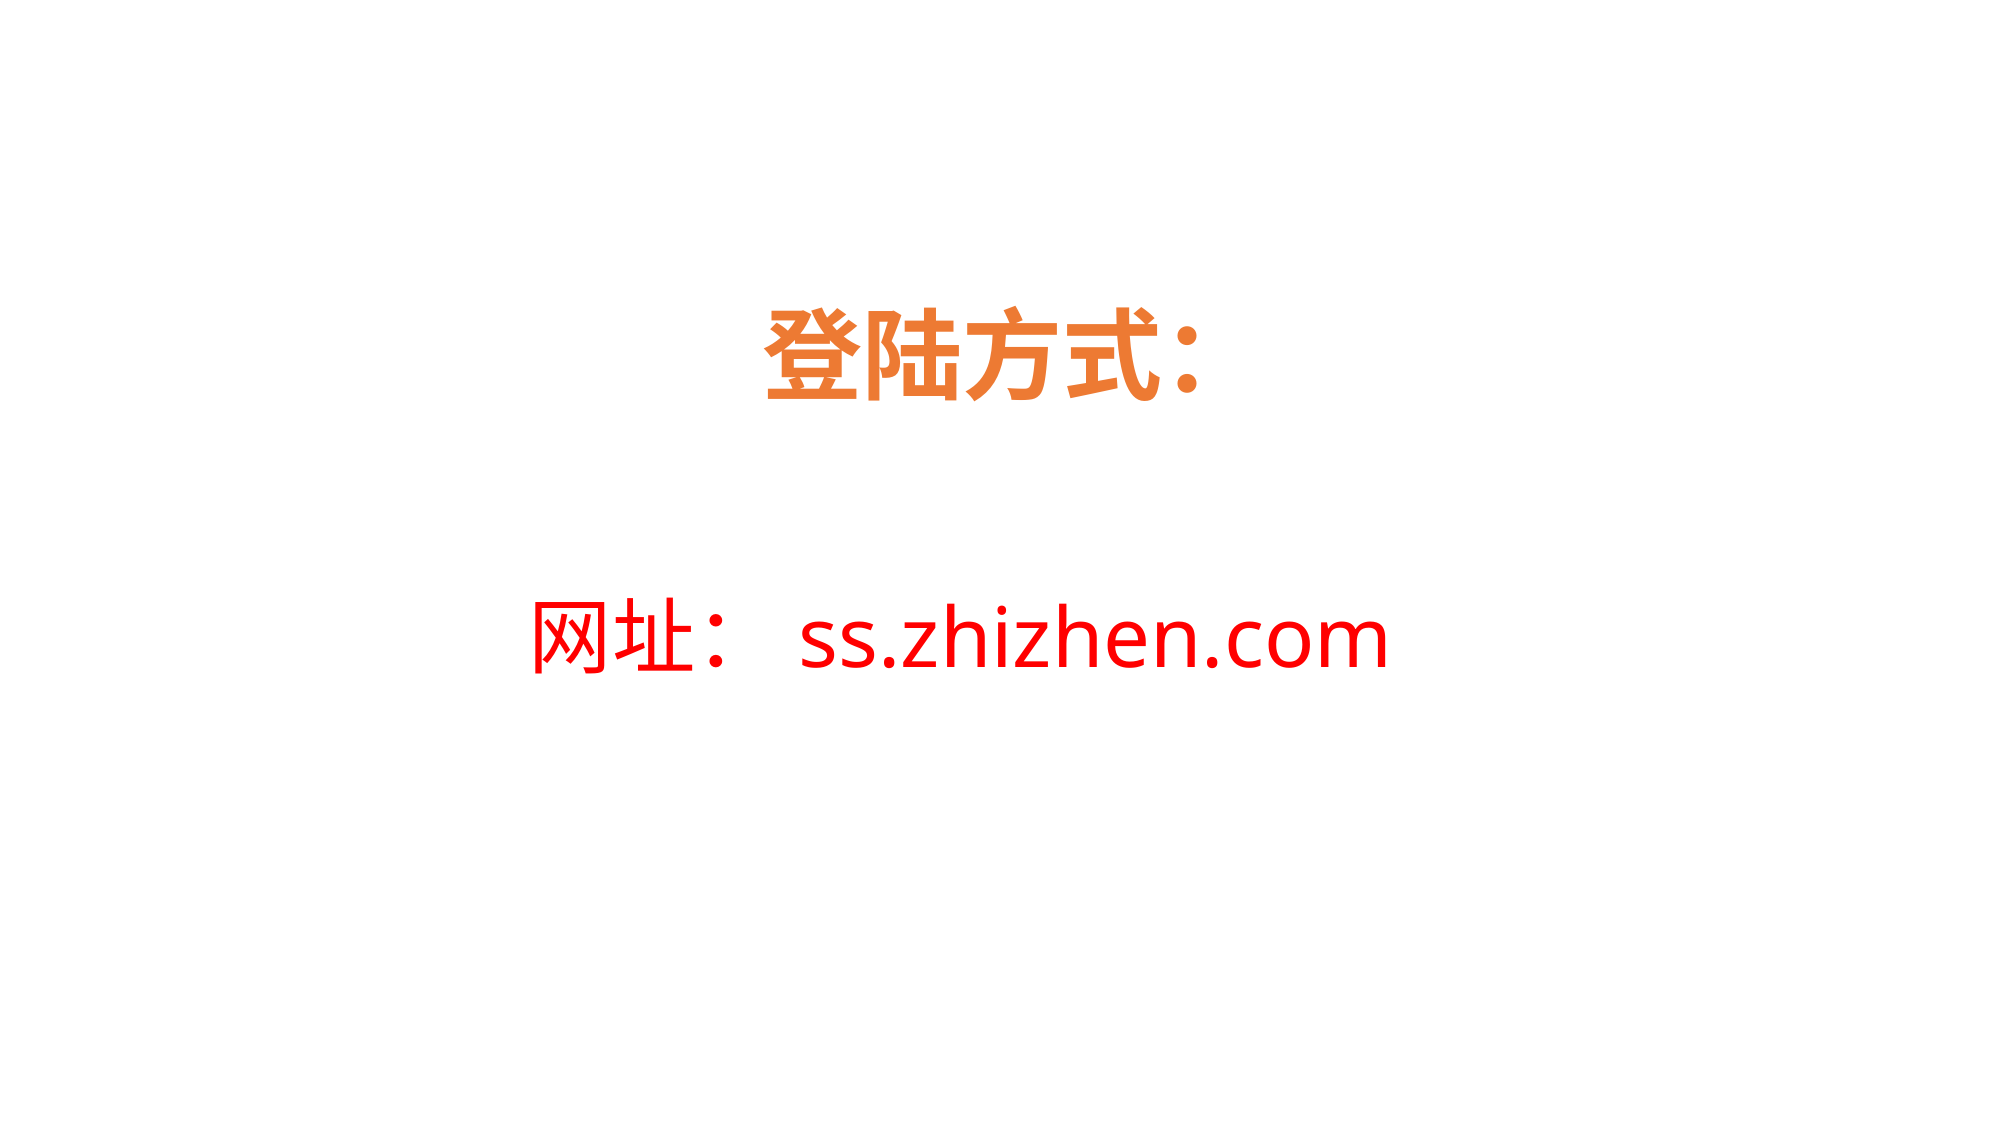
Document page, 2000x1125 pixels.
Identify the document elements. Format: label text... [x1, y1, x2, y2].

text_box 网址：ss.zhizhen.com [514, 576, 1592, 692]
text_box 登陆方式： [748, 284, 1303, 420]
